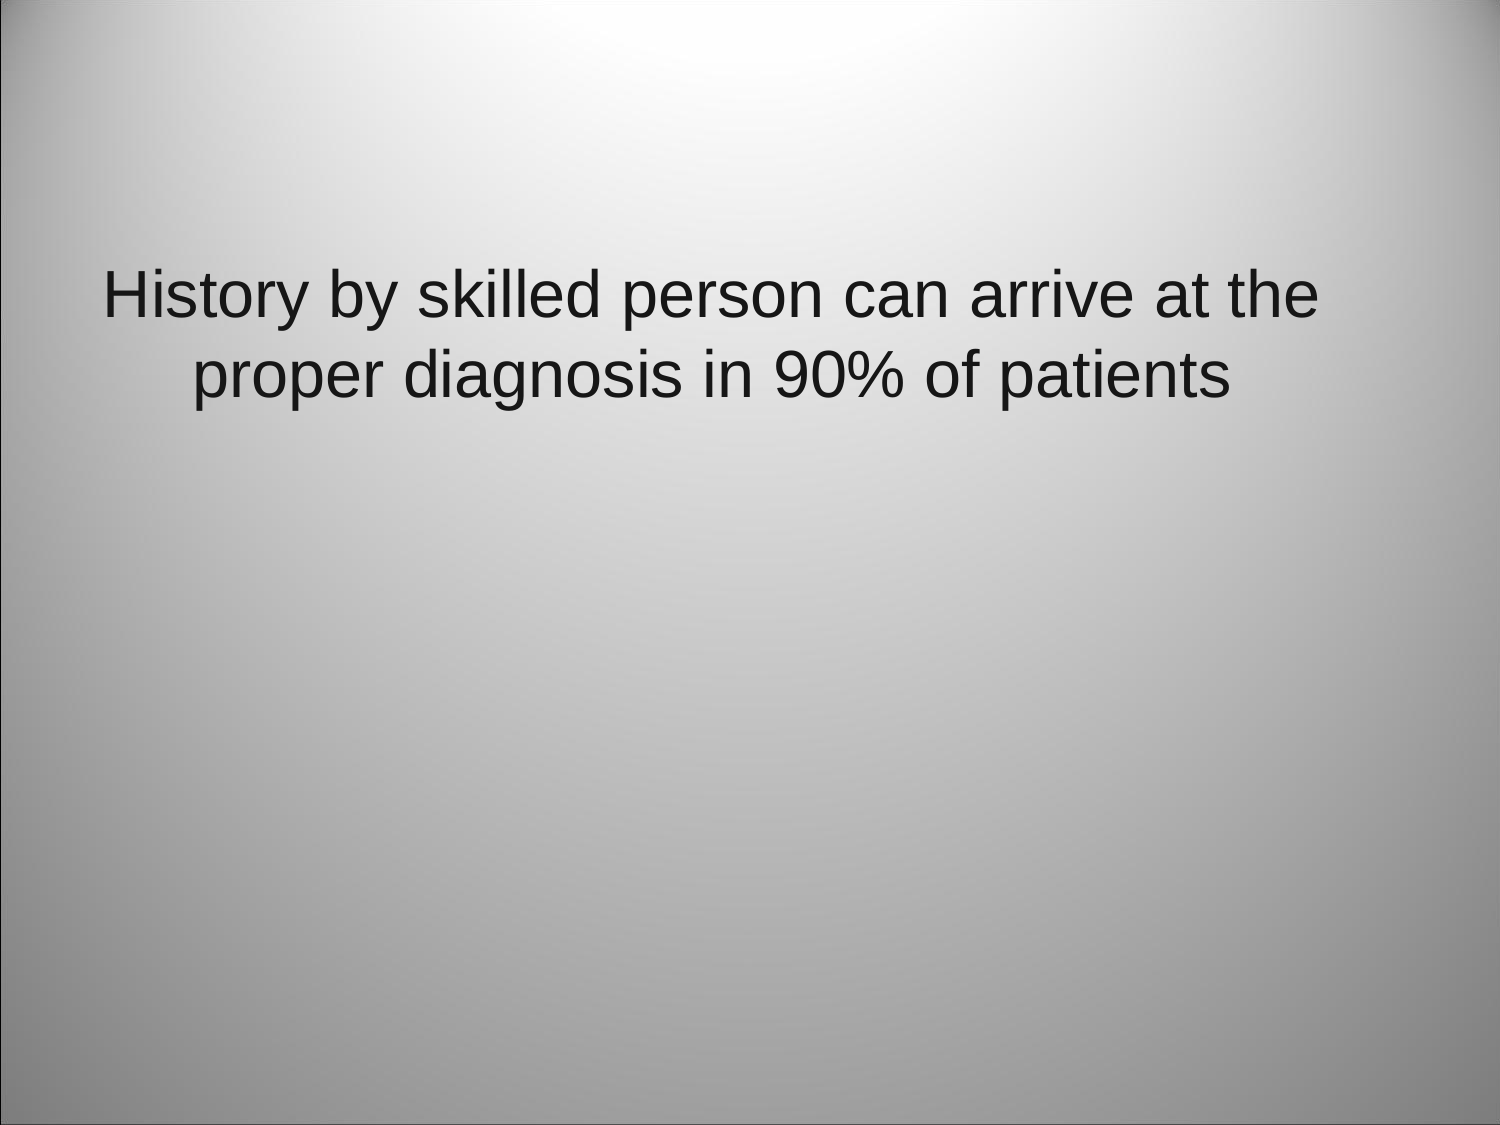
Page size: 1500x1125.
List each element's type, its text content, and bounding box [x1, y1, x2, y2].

list History by skilled person can arrive at the proper diagnosis in 90% of patients [0, 149, 1426, 826]
picture [0, 0, 1500, 1125]
